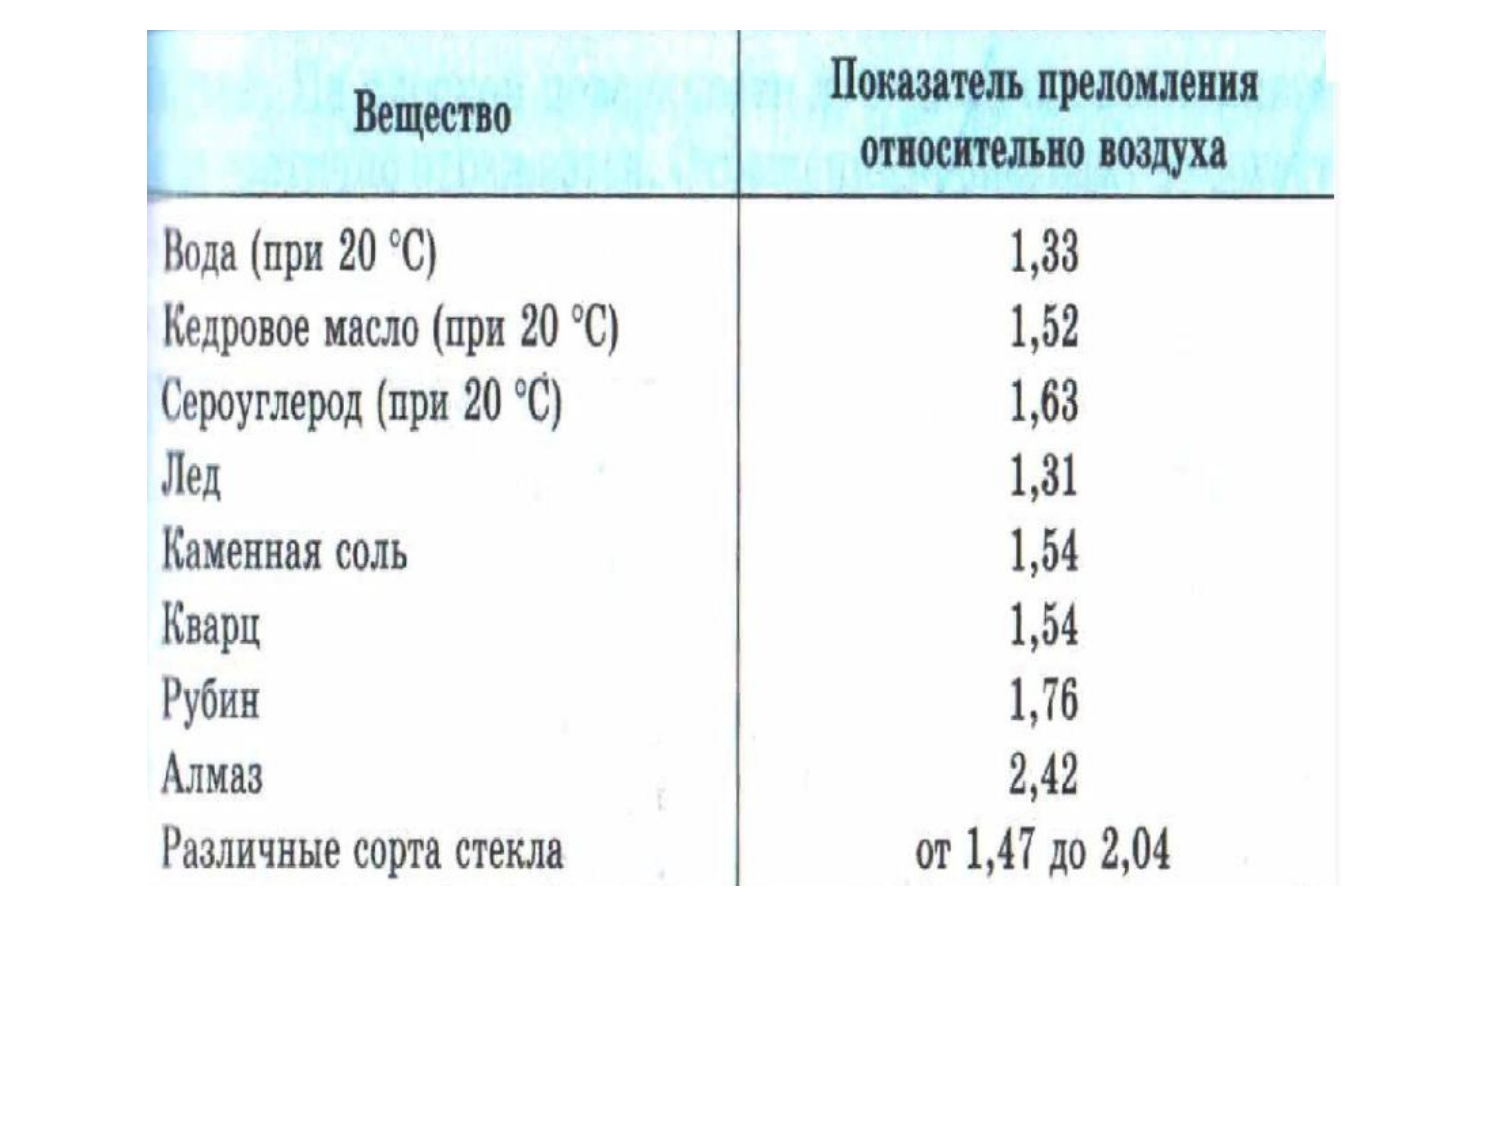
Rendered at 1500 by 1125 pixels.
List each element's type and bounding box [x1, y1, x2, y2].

picture [147, 30, 1341, 887]
